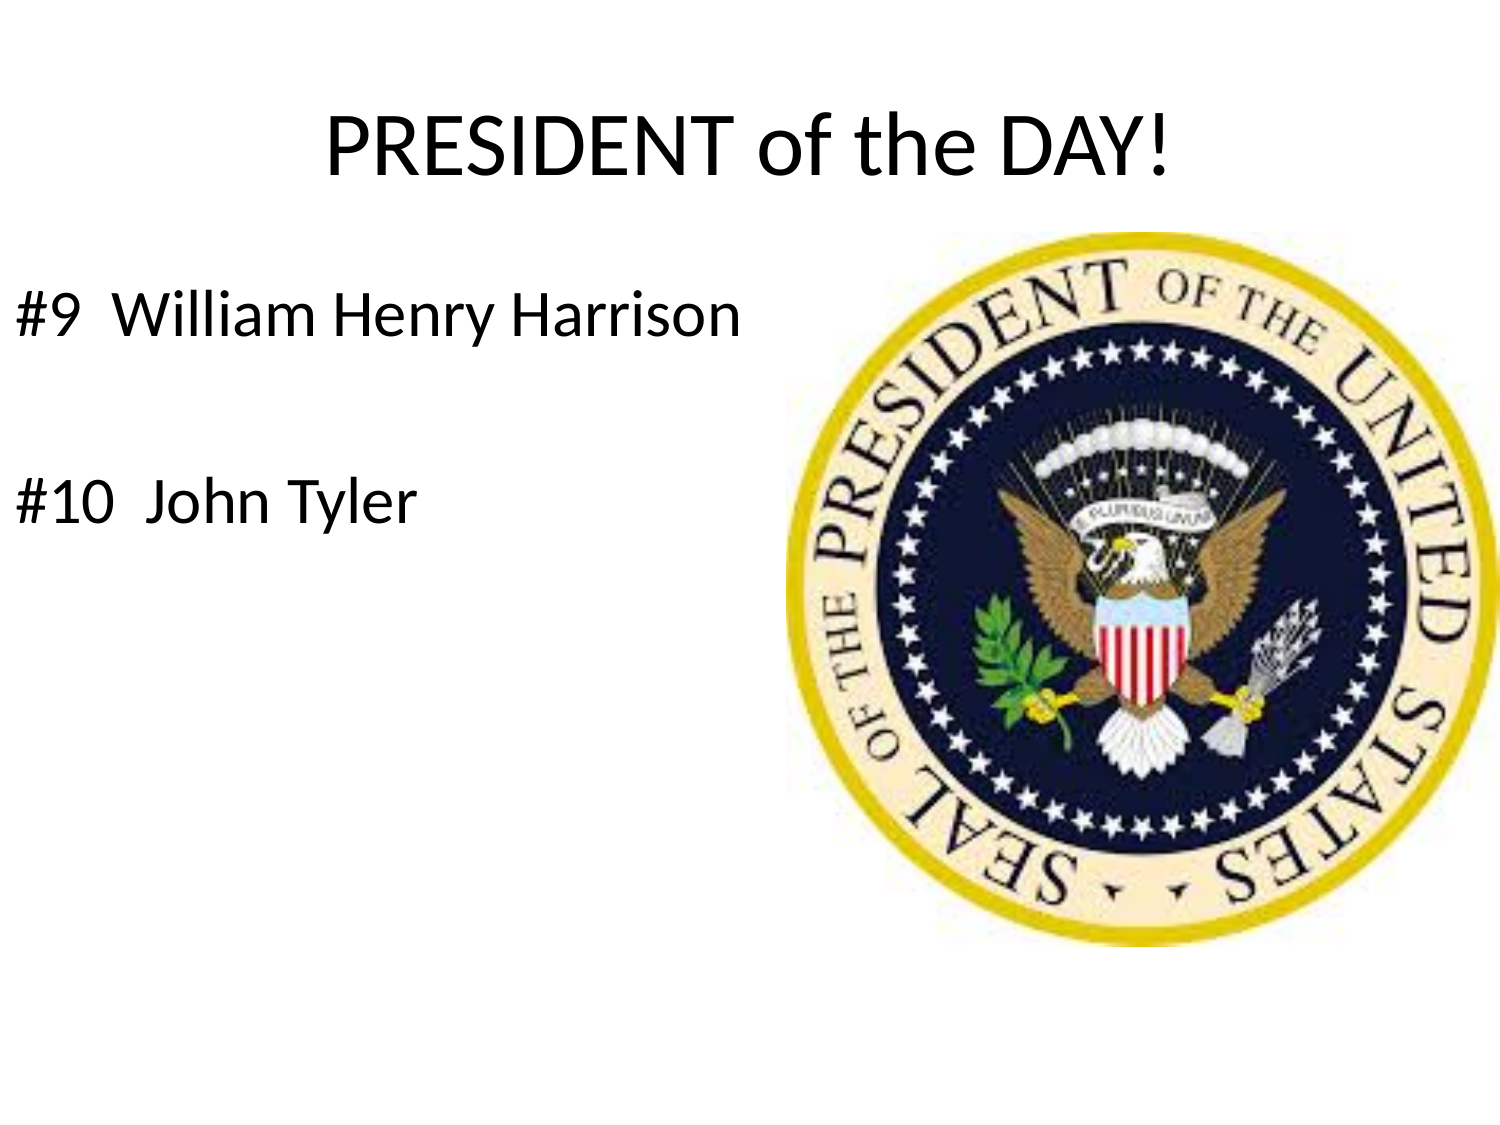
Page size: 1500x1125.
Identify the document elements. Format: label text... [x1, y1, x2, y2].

list #9 William Henry Harrison #10 John Tyler [0, 262, 1425, 1005]
picture [786, 232, 1500, 947]
title PRESIDENT of the DAY! [75, 45, 1425, 233]
